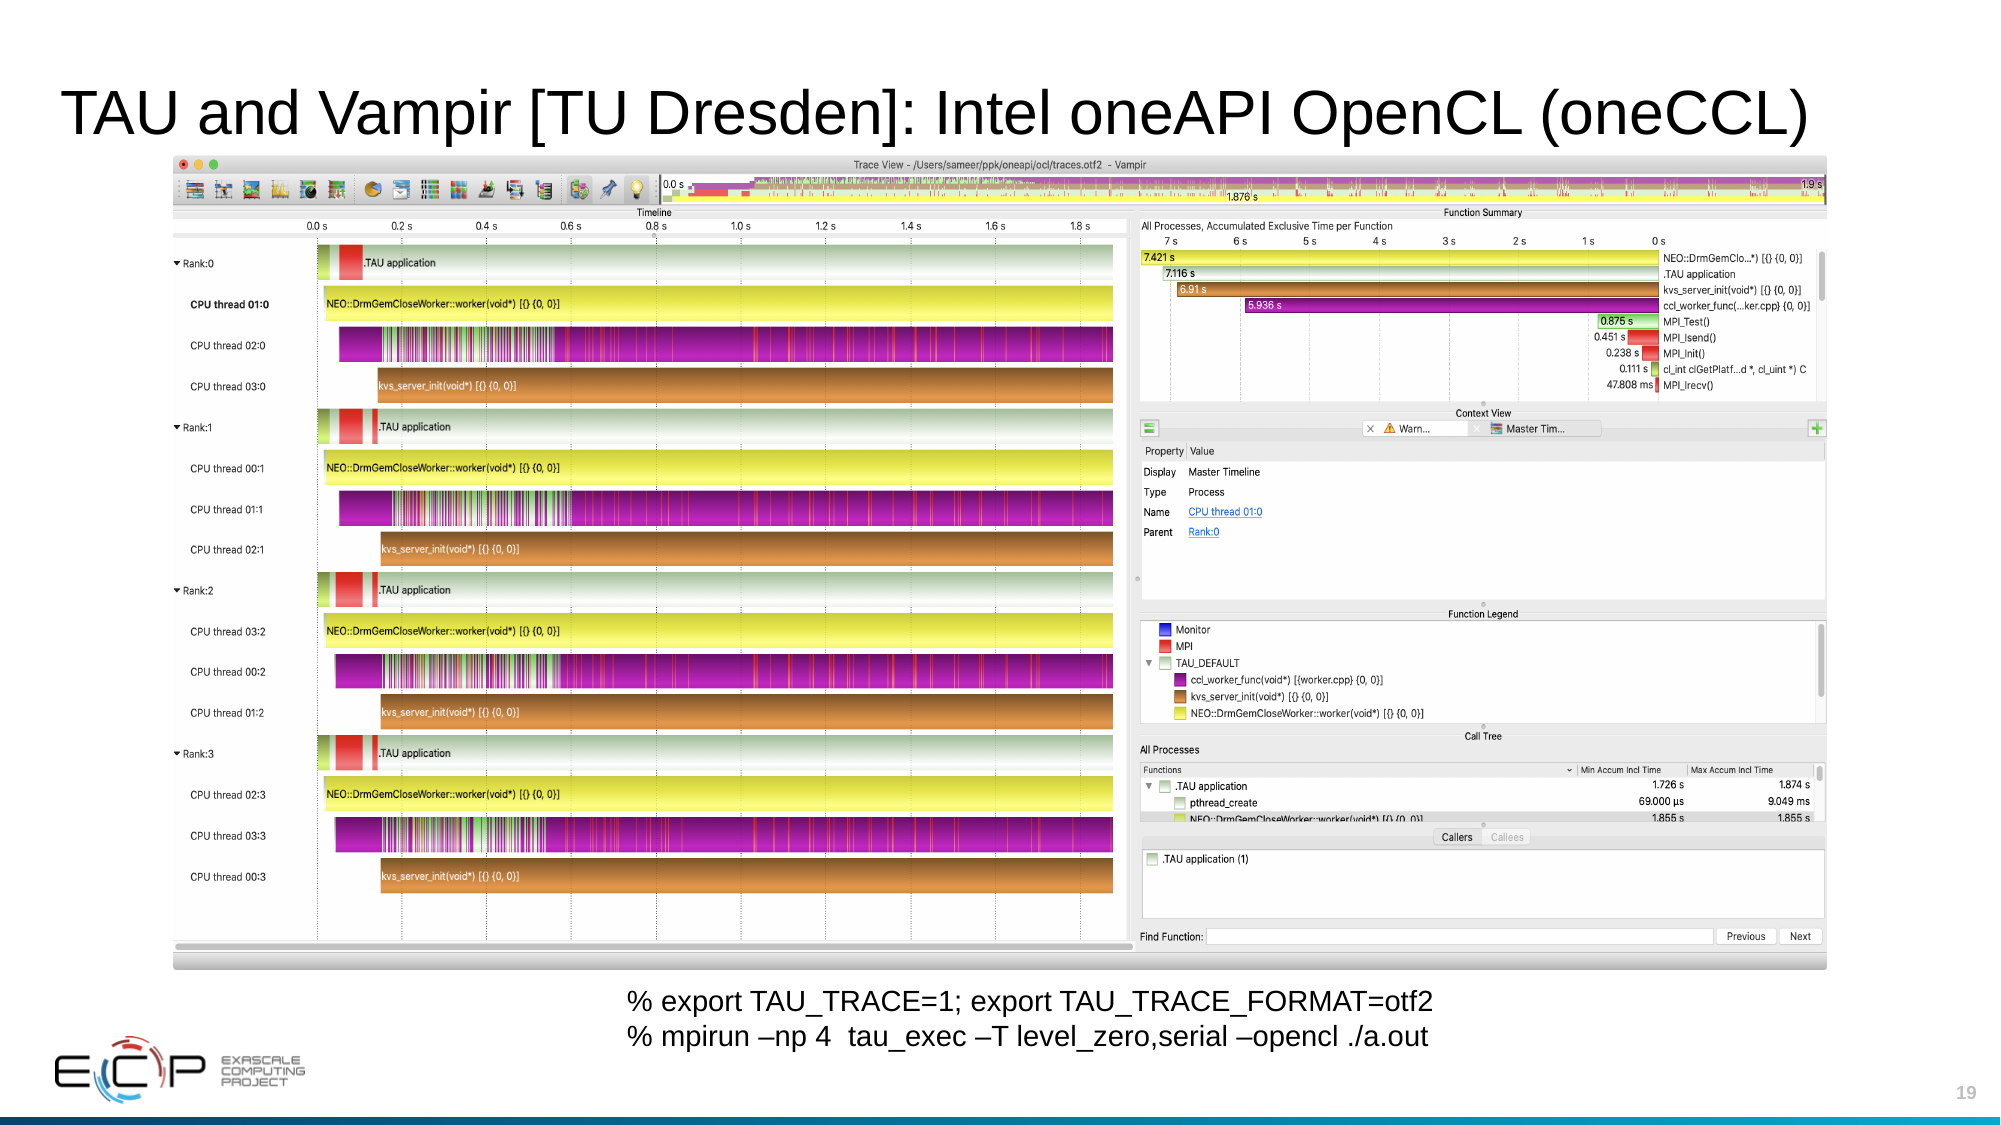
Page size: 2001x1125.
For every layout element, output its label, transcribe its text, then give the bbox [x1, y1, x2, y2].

picture [1990, 1117, 2000, 1125]
picture [55, 1036, 305, 1104]
picture [338, 1117, 349, 1125]
picture [172, 154, 1827, 970]
picture [1951, 1117, 1962, 1125]
title TAU and Vampir [TU Dresden]: Intel oneAPI OpenCL (oneCCL) [60, 58, 1940, 161]
text_box % export TAU_TRACE=1; export TAU_TRACE_FORMAT=otf2 % mpirun –np 4 tau_exec –T level_zero,serial –opencl ./a.out [612, 981, 1454, 1060]
picture [299, 1117, 310, 1125]
picture [0, 1117, 284, 1125]
